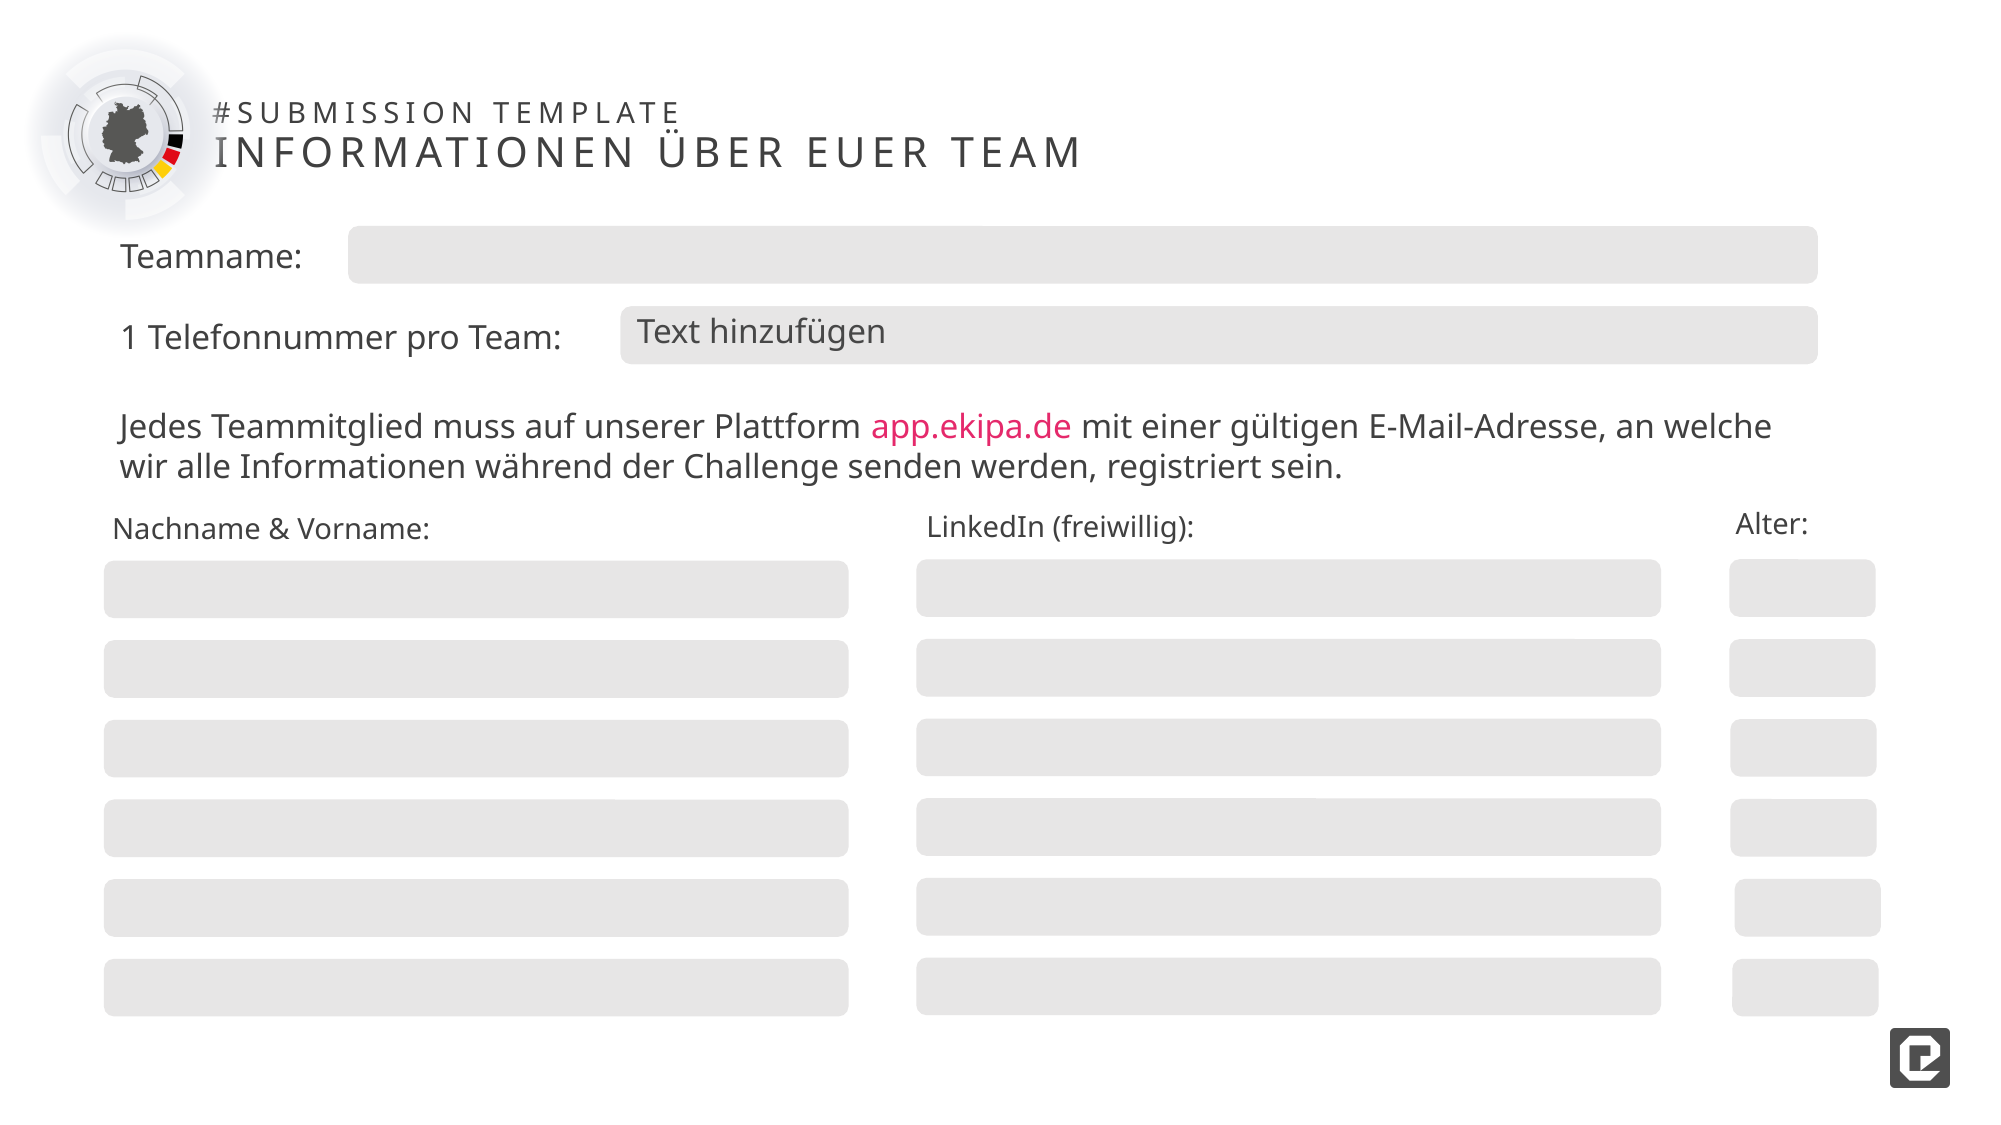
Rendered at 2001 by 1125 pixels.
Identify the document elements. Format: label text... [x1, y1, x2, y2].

picture [1890, 1028, 1950, 1088]
text_box [621, 306, 1820, 362]
list Text hinzufügen [621, 307, 1817, 363]
picture [21, 31, 231, 239]
